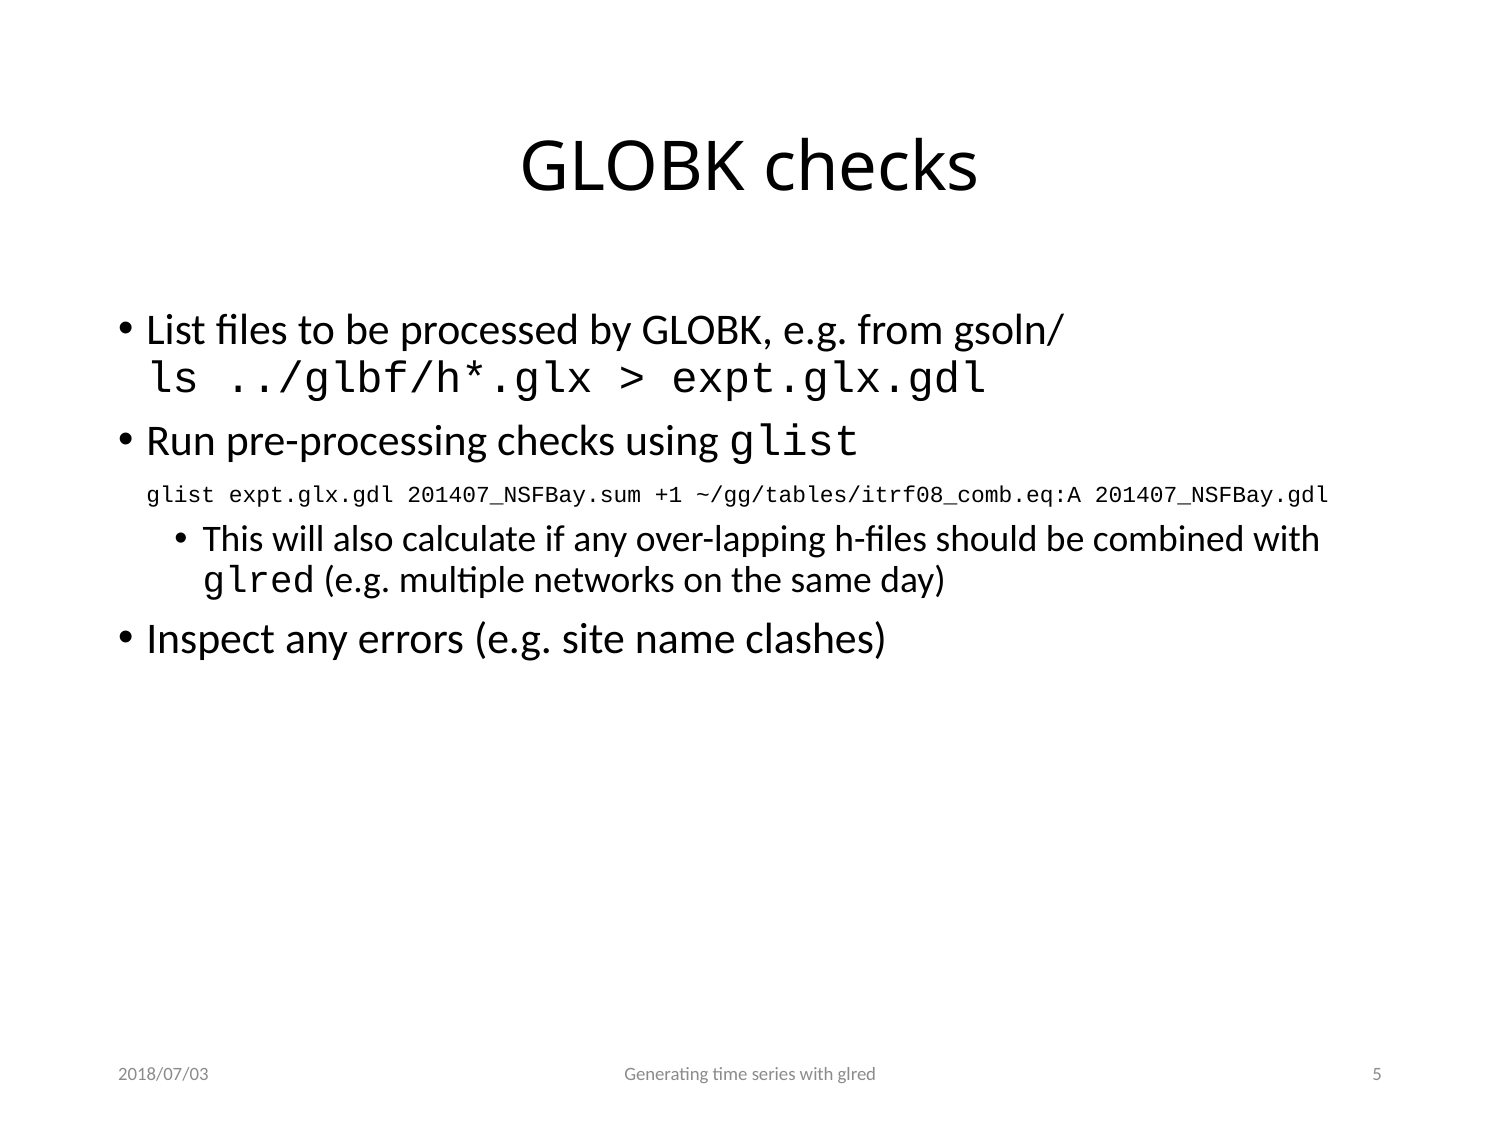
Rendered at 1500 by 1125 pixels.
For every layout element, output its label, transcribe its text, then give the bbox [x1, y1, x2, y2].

slide_number 4 [1059, 1042, 1397, 1103]
title GLOBK checks [103, 59, 1397, 278]
list List files to be processed by GLOBK, e.g. from gsoln/ ls ../glbf/h*.glx > expt.glx.gdl Run pre-processing checks using glist glist expt.glx.gdl 201407_NSFBay.sum +1 ~/gg/tables/itrf08_comb.eq:A 201407_NSFBay.gdl This will also calculate if any over-lapping h-files should be combined with glred (e.g. multiple networks on the same day) Inspect any errors (e.g. site name clashes) [103, 299, 1397, 1014]
footer Generating time series with glred [496, 1042, 1004, 1103]
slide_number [103, 1042, 441, 1103]
